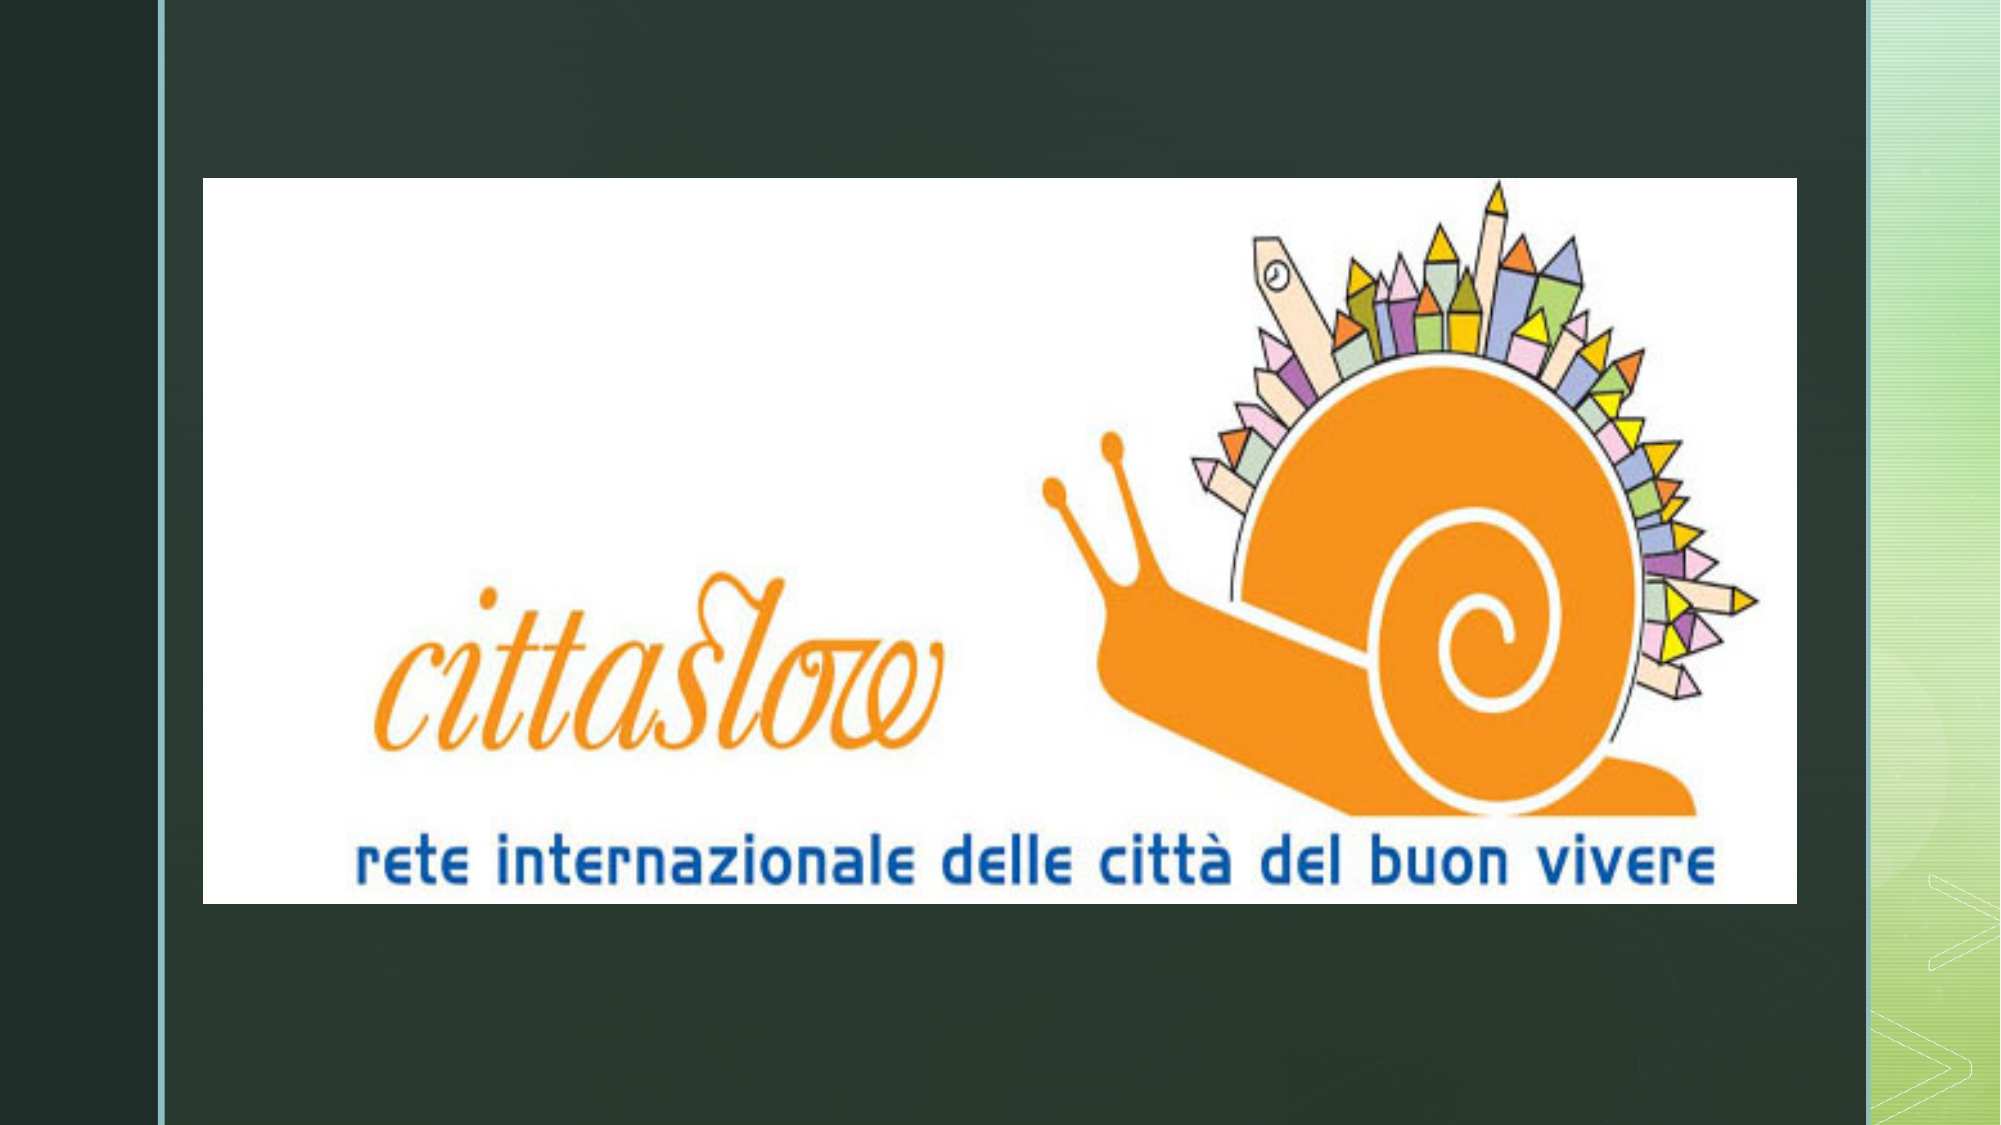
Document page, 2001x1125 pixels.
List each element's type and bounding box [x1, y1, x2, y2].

picture [1871, 0, 2001, 1125]
picture [203, 178, 1797, 904]
